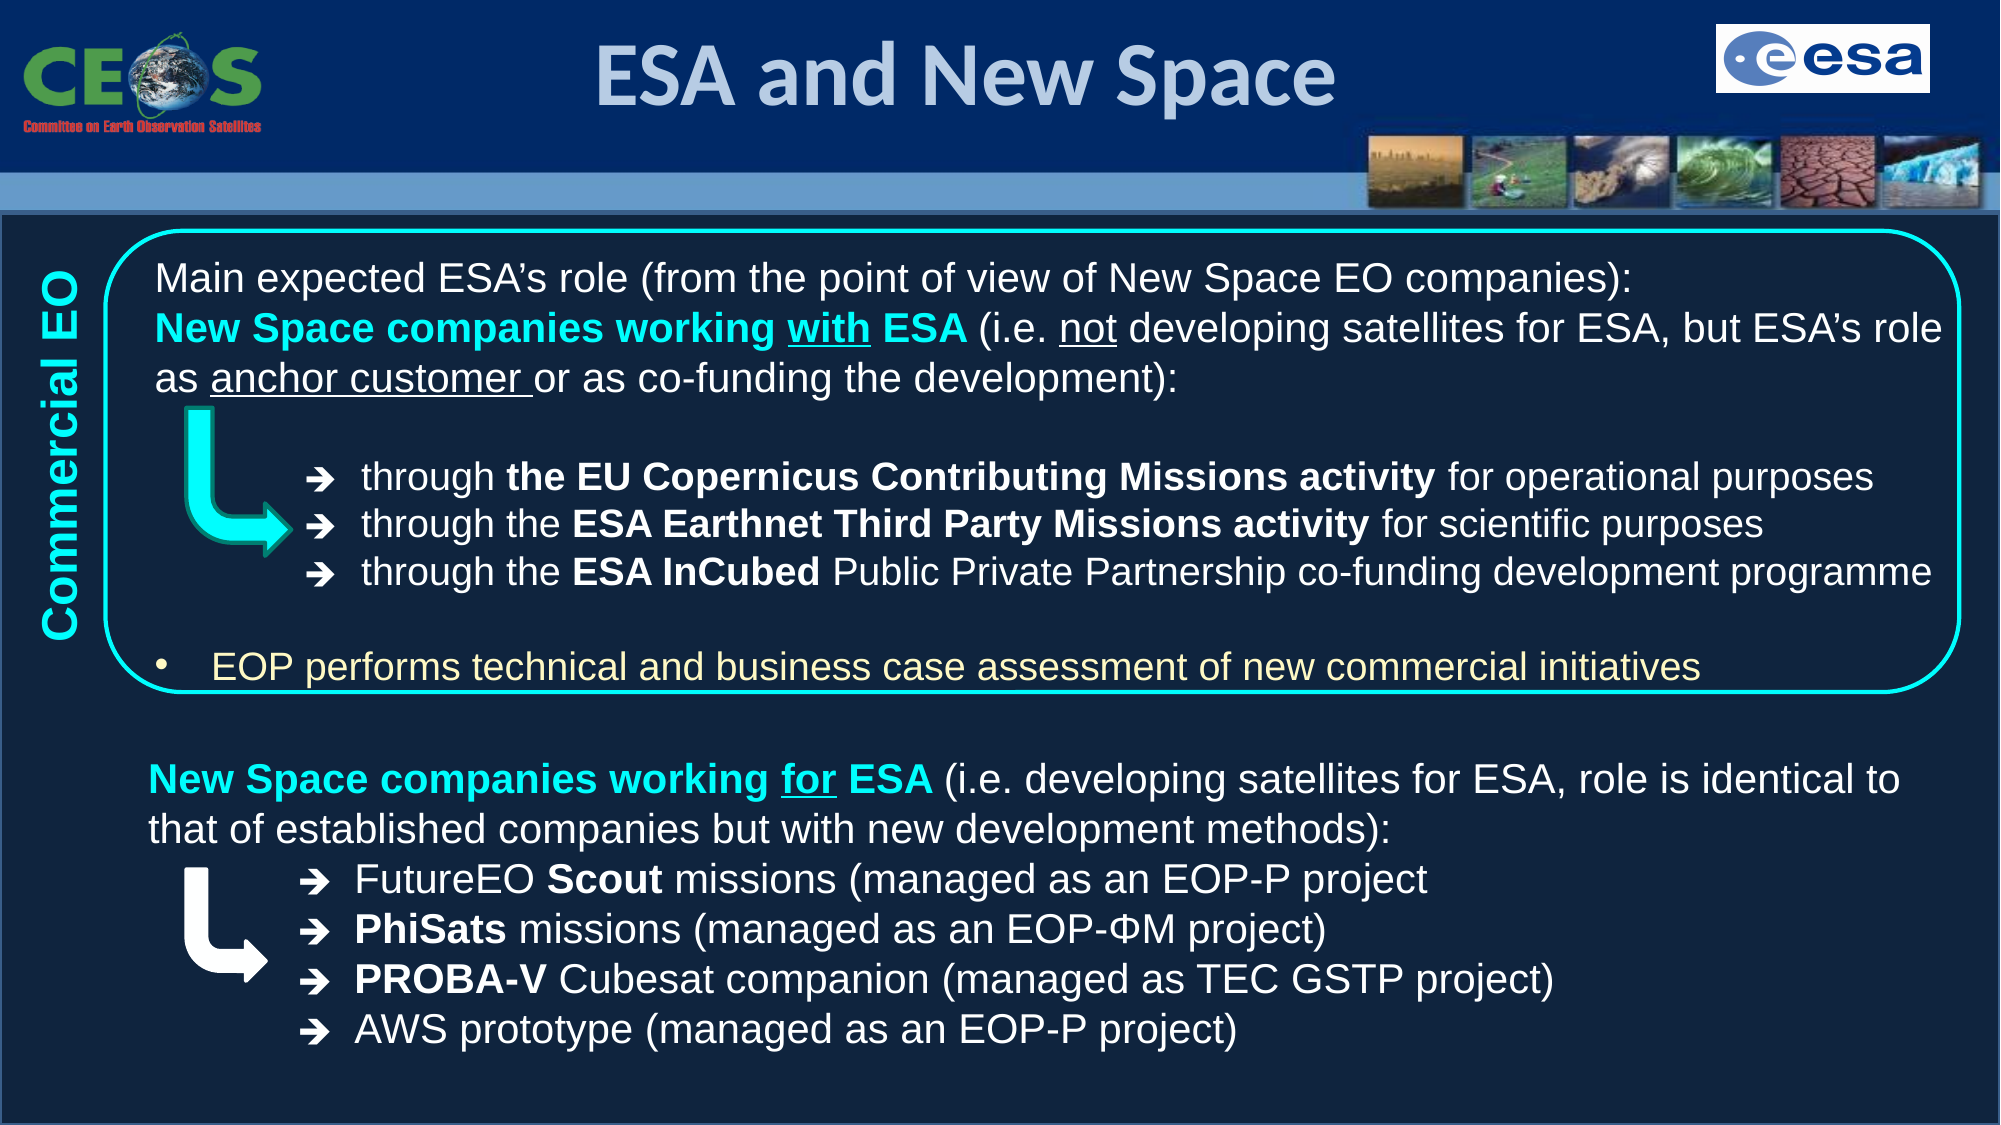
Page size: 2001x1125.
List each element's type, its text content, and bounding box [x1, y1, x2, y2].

text_box [186, 869, 266, 981]
picture [0, 0, 2000, 212]
text_box [0, 212, 2000, 1125]
text_box Commercial EO [19, 195, 95, 658]
title ESA and New Space [66, 0, 1867, 163]
text_box Main expected ESA’s role (from the point of view of New Space EO companies): New Space companies working with ESA (i.e. not developing satellites for ESA, but ESA’s role as anchor customer or as co-funding the development): through the EU Copernicus Contributing Missions activity for operational purposes through the ESA Earthnet Third Party Missions activity for scientific purposes through the ESA InCubed Public Private Partnership co-funding development programme EOP performs technical and business case assessment of new commercial initiatives [139, 243, 1966, 696]
text_box [105, 230, 1960, 693]
text_box New Space companies working for ESA (i.e. developing satellites for ESA, role is identical to that of established companies but with new development methods): FutureEO Scout missions (managed as an EOP-P project PhiSats missions (managed as an EOP-ΦM project) PROBA-V Cubesat companion (managed as TEC GSTP project) AWS prototype (managed as an EOP-P project) [133, 744, 1960, 1060]
text_box [186, 407, 292, 556]
